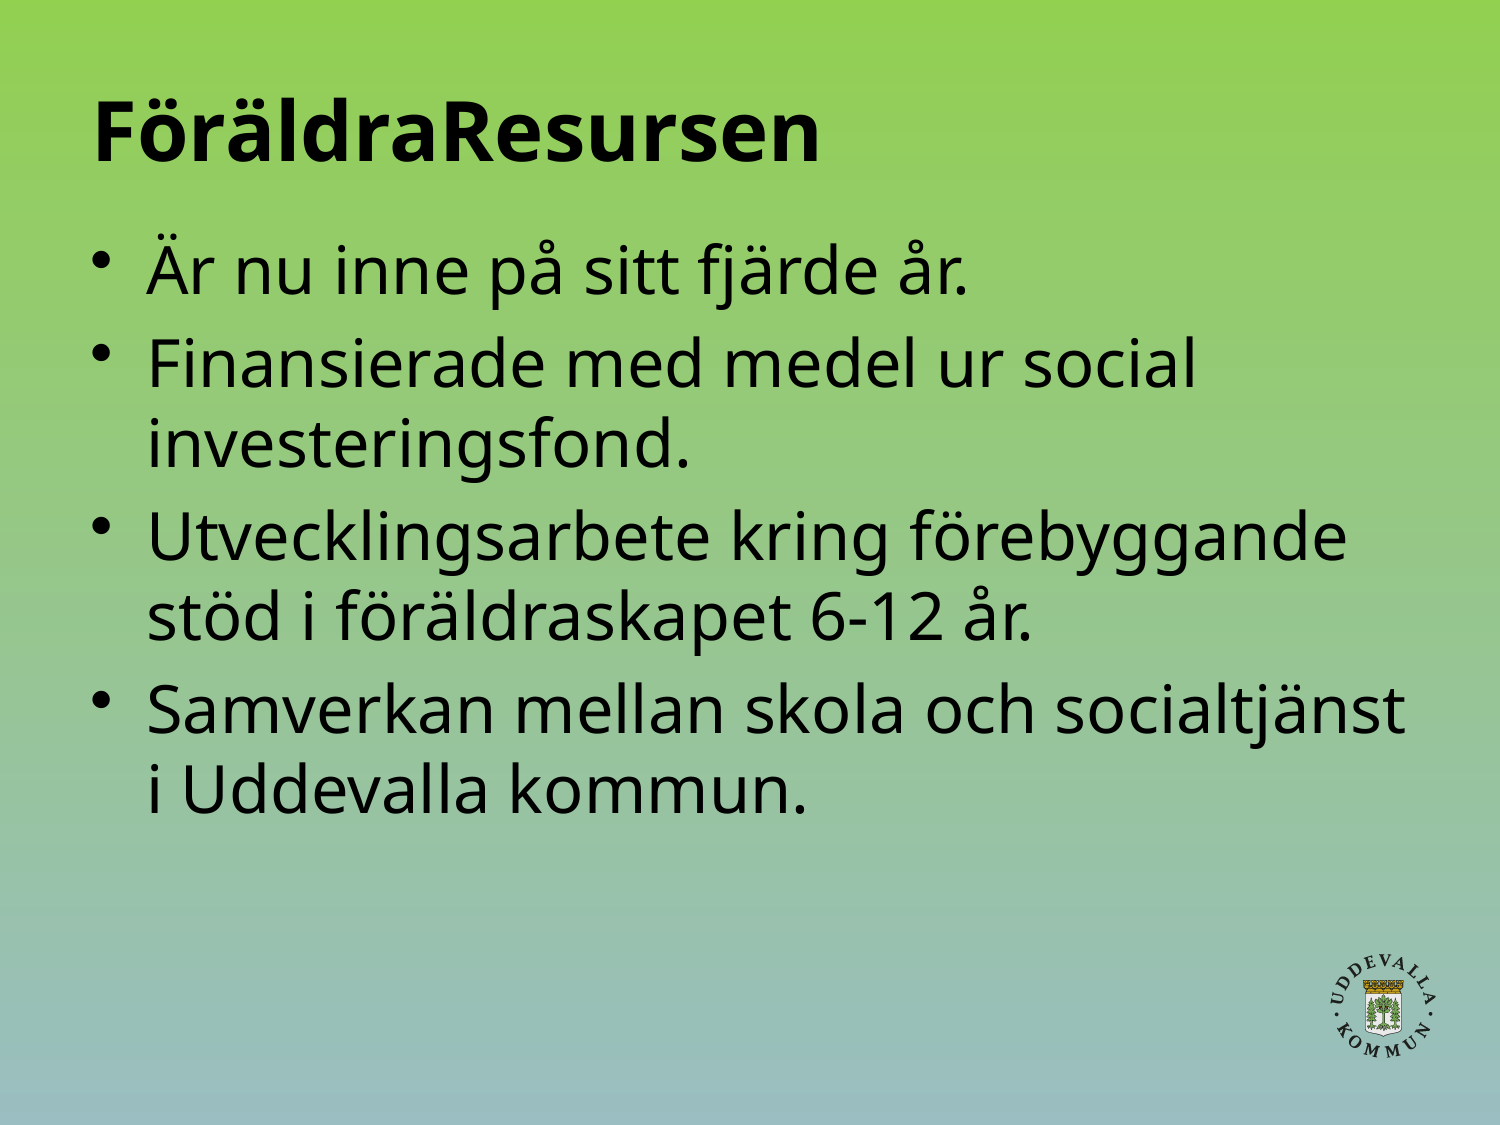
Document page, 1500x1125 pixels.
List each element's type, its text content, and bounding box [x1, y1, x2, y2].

picture [1329, 952, 1436, 1058]
title FöräldraResursen [76, 55, 1425, 208]
list Är nu inne på sitt fjärde år. Finansierade med medel ur social investeringsfond. Utvecklingsarbete kring förebyggande stöd i föräldraskapet 6-12 år. Samverkan mellan skola och socialtjänst i Uddevalla kommun. [75, 220, 1425, 917]
